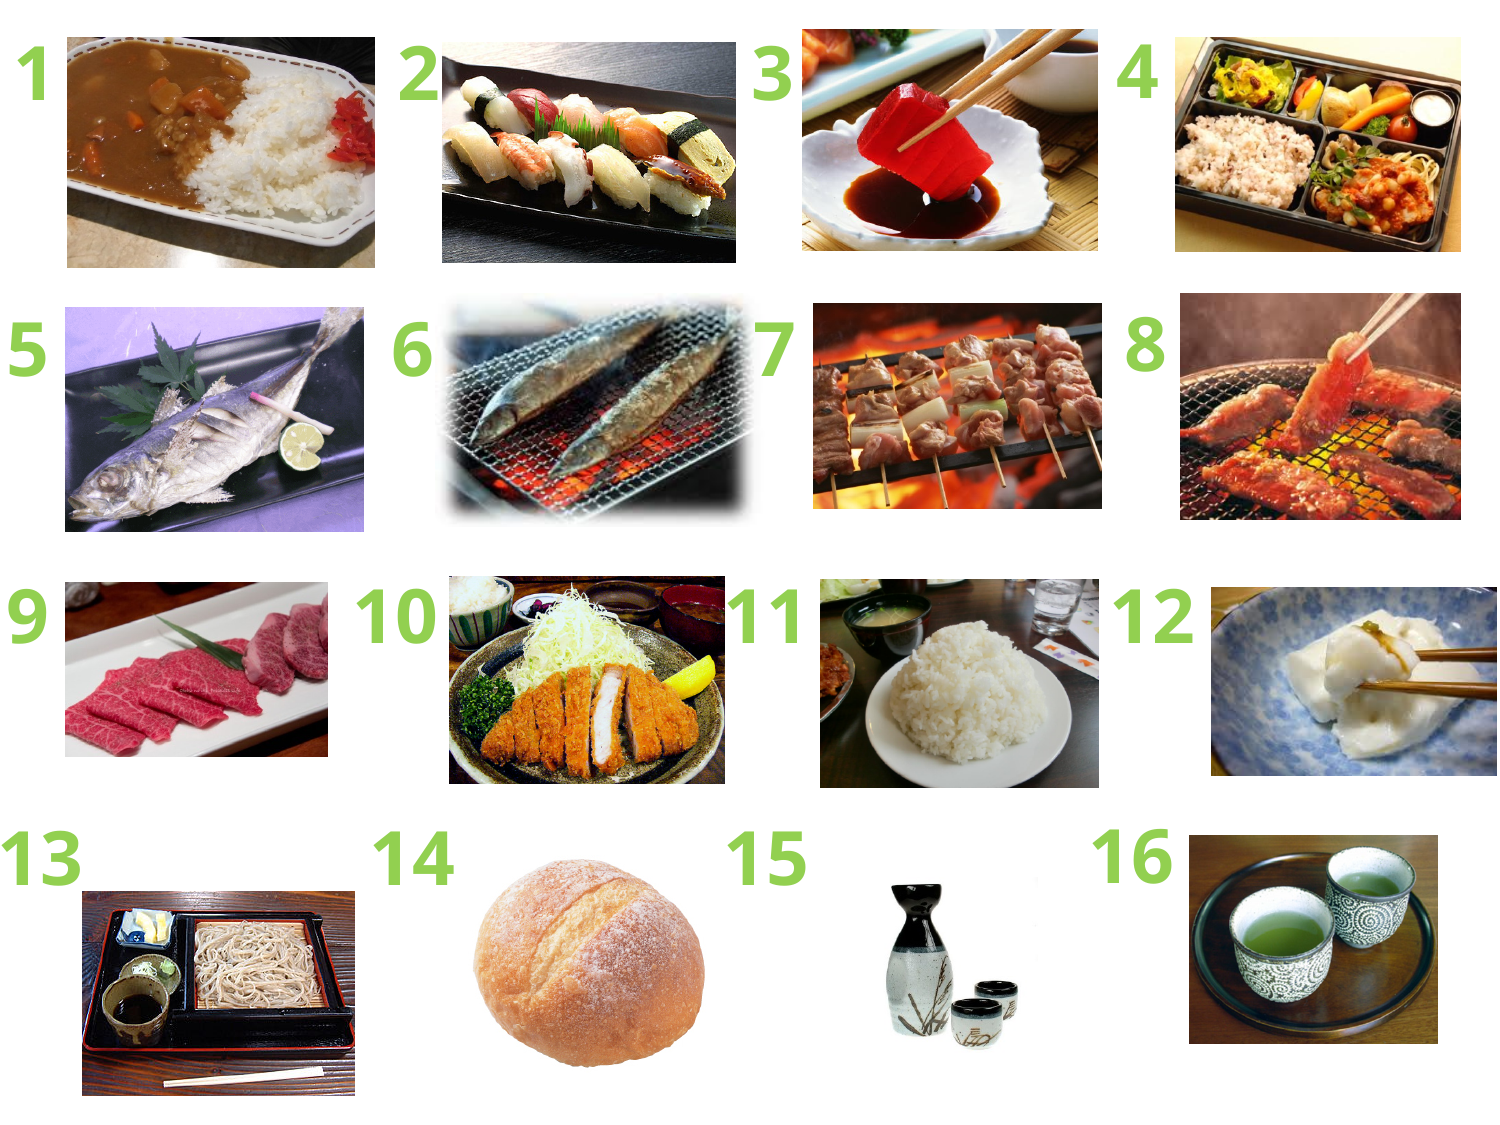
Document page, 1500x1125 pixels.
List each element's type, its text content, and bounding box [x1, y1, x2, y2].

text_box 15 [708, 802, 825, 908]
text_box 6 [375, 293, 432, 399]
picture [66, 36, 376, 268]
text_box 2 [382, 18, 456, 124]
picture [449, 576, 726, 784]
text_box 7 [766, 293, 812, 399]
text_box 16 [1073, 800, 1190, 906]
text_box 13 [0, 802, 99, 908]
picture [802, 29, 1098, 251]
picture [434, 293, 766, 528]
text_box 12 [1094, 561, 1211, 667]
picture [442, 42, 736, 263]
text_box 9 [0, 561, 65, 667]
text_box 3 [735, 18, 810, 124]
picture [65, 582, 328, 757]
text_box 1 [0, 18, 72, 124]
picture [1211, 587, 1497, 777]
text_box 4 [1100, 16, 1175, 122]
picture [65, 307, 365, 532]
text_box 14 [354, 802, 471, 908]
text_box 5 [0, 293, 65, 399]
picture [1180, 293, 1461, 520]
picture [820, 578, 1099, 789]
picture [812, 303, 1102, 510]
picture [1174, 36, 1461, 252]
text_box 8 [1109, 288, 1183, 394]
picture [81, 891, 355, 1097]
picture [460, 813, 717, 1117]
text_box 10 [337, 561, 454, 667]
picture [1188, 835, 1439, 1045]
text_box 11 [708, 561, 825, 667]
picture [862, 877, 1038, 1054]
